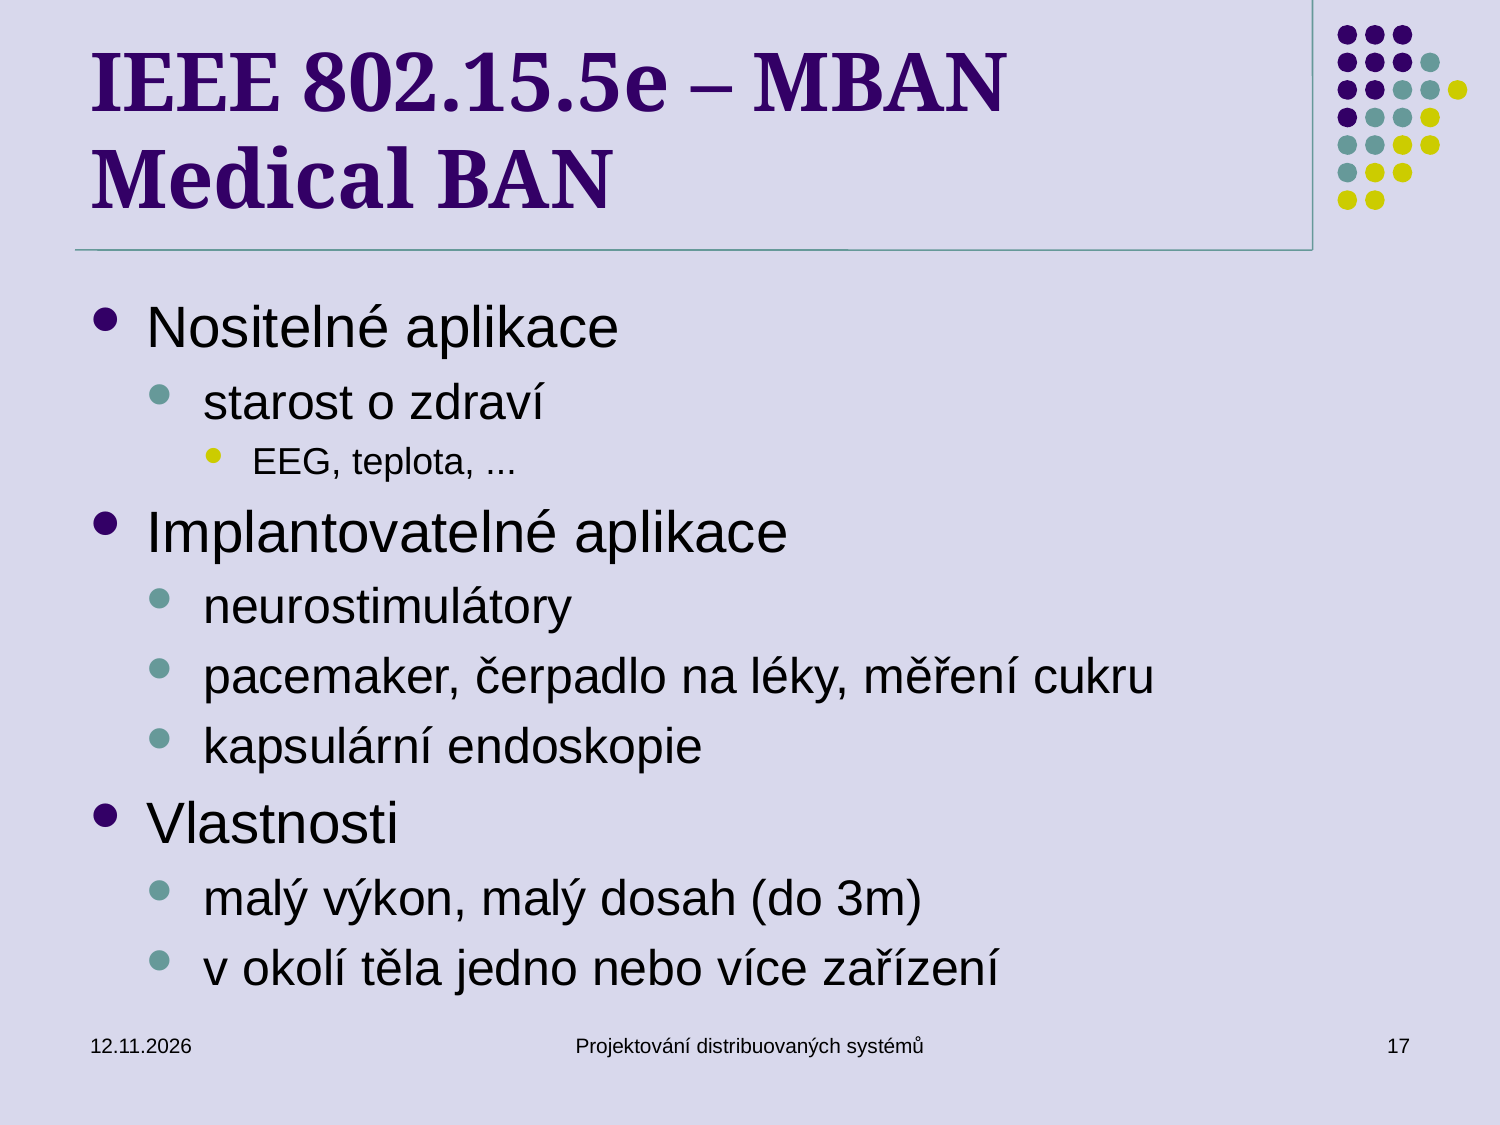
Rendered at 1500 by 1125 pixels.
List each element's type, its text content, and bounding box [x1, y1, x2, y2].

title IEEE 802.15.5e – MBAN Medical BAN [75, 20, 1313, 233]
footer Projektování distribuovaných systémů [512, 1025, 988, 1100]
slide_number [75, 1025, 425, 1100]
list Nositelné aplikace starost o zdraví EEG, teplota, ... Implantovatelné aplikace neurostimulátory pacemaker, čerpadlo na léky, měření cukru kapsulární endoskopie Vlastnosti malý výkon, malý dosah (do 3m) v okolí těla jedno nebo více zařízení [75, 282, 1425, 1006]
slide_number 17 [1074, 1025, 1425, 1100]
